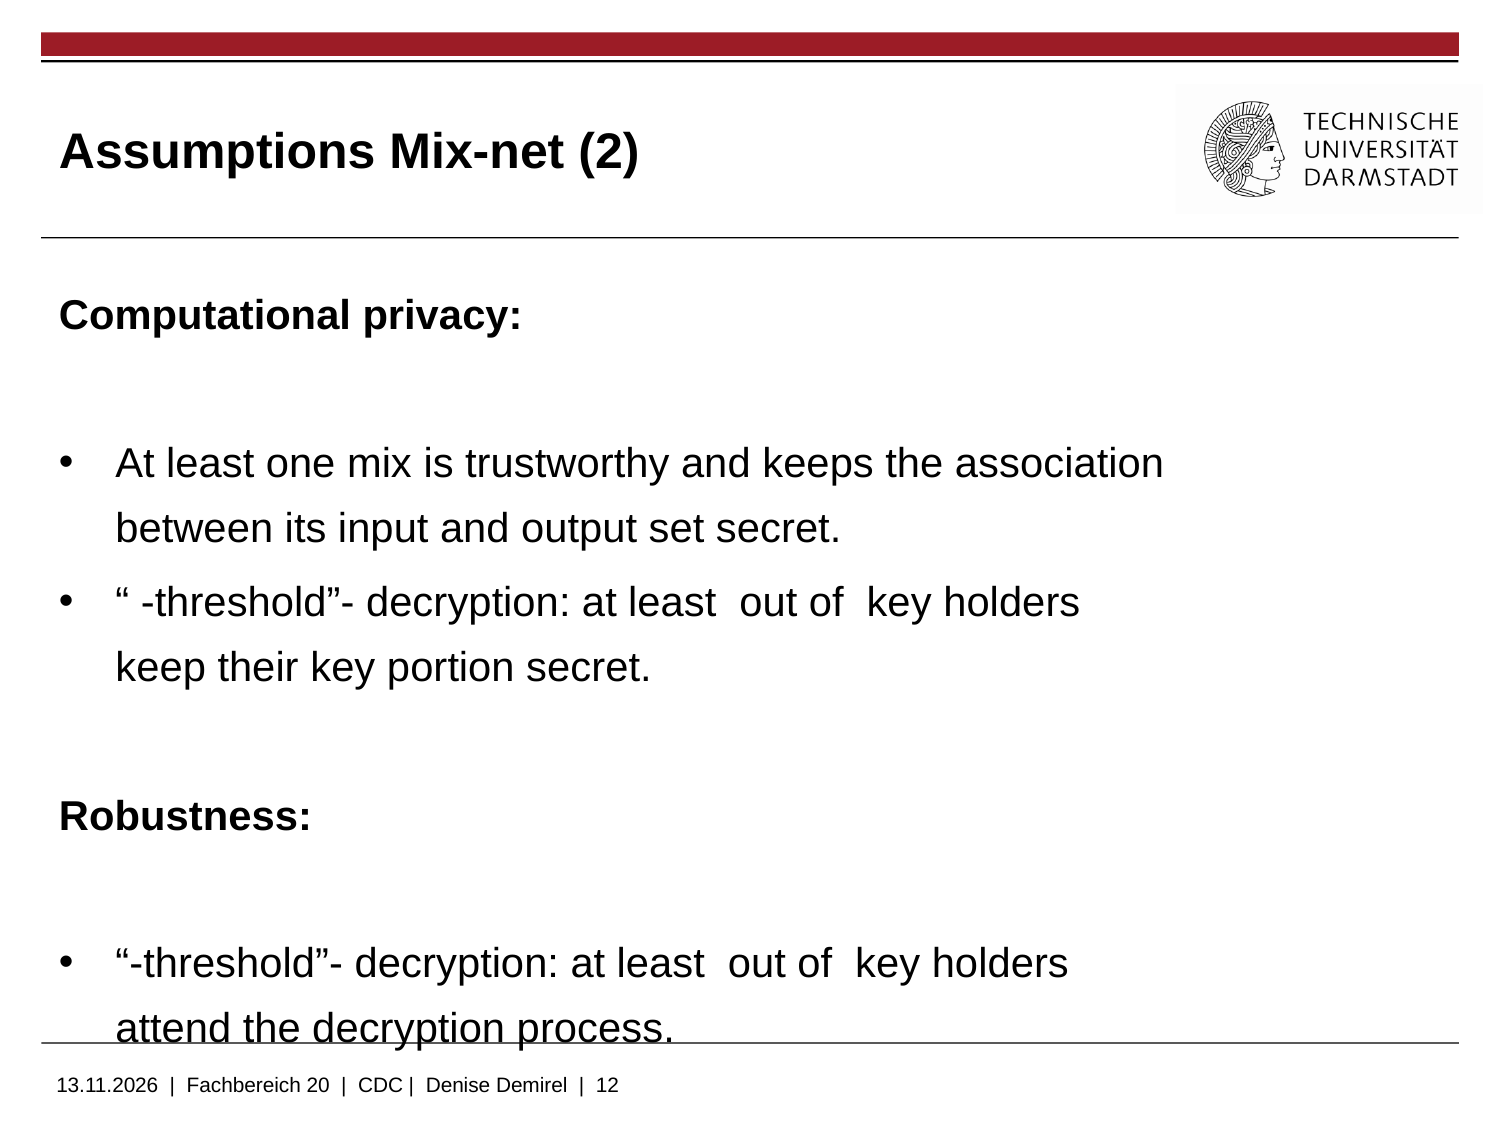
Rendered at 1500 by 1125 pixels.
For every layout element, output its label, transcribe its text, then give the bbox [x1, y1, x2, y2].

picture [1175, 84, 1483, 214]
title Assumptions Mix-net (2) [58, 79, 1149, 218]
